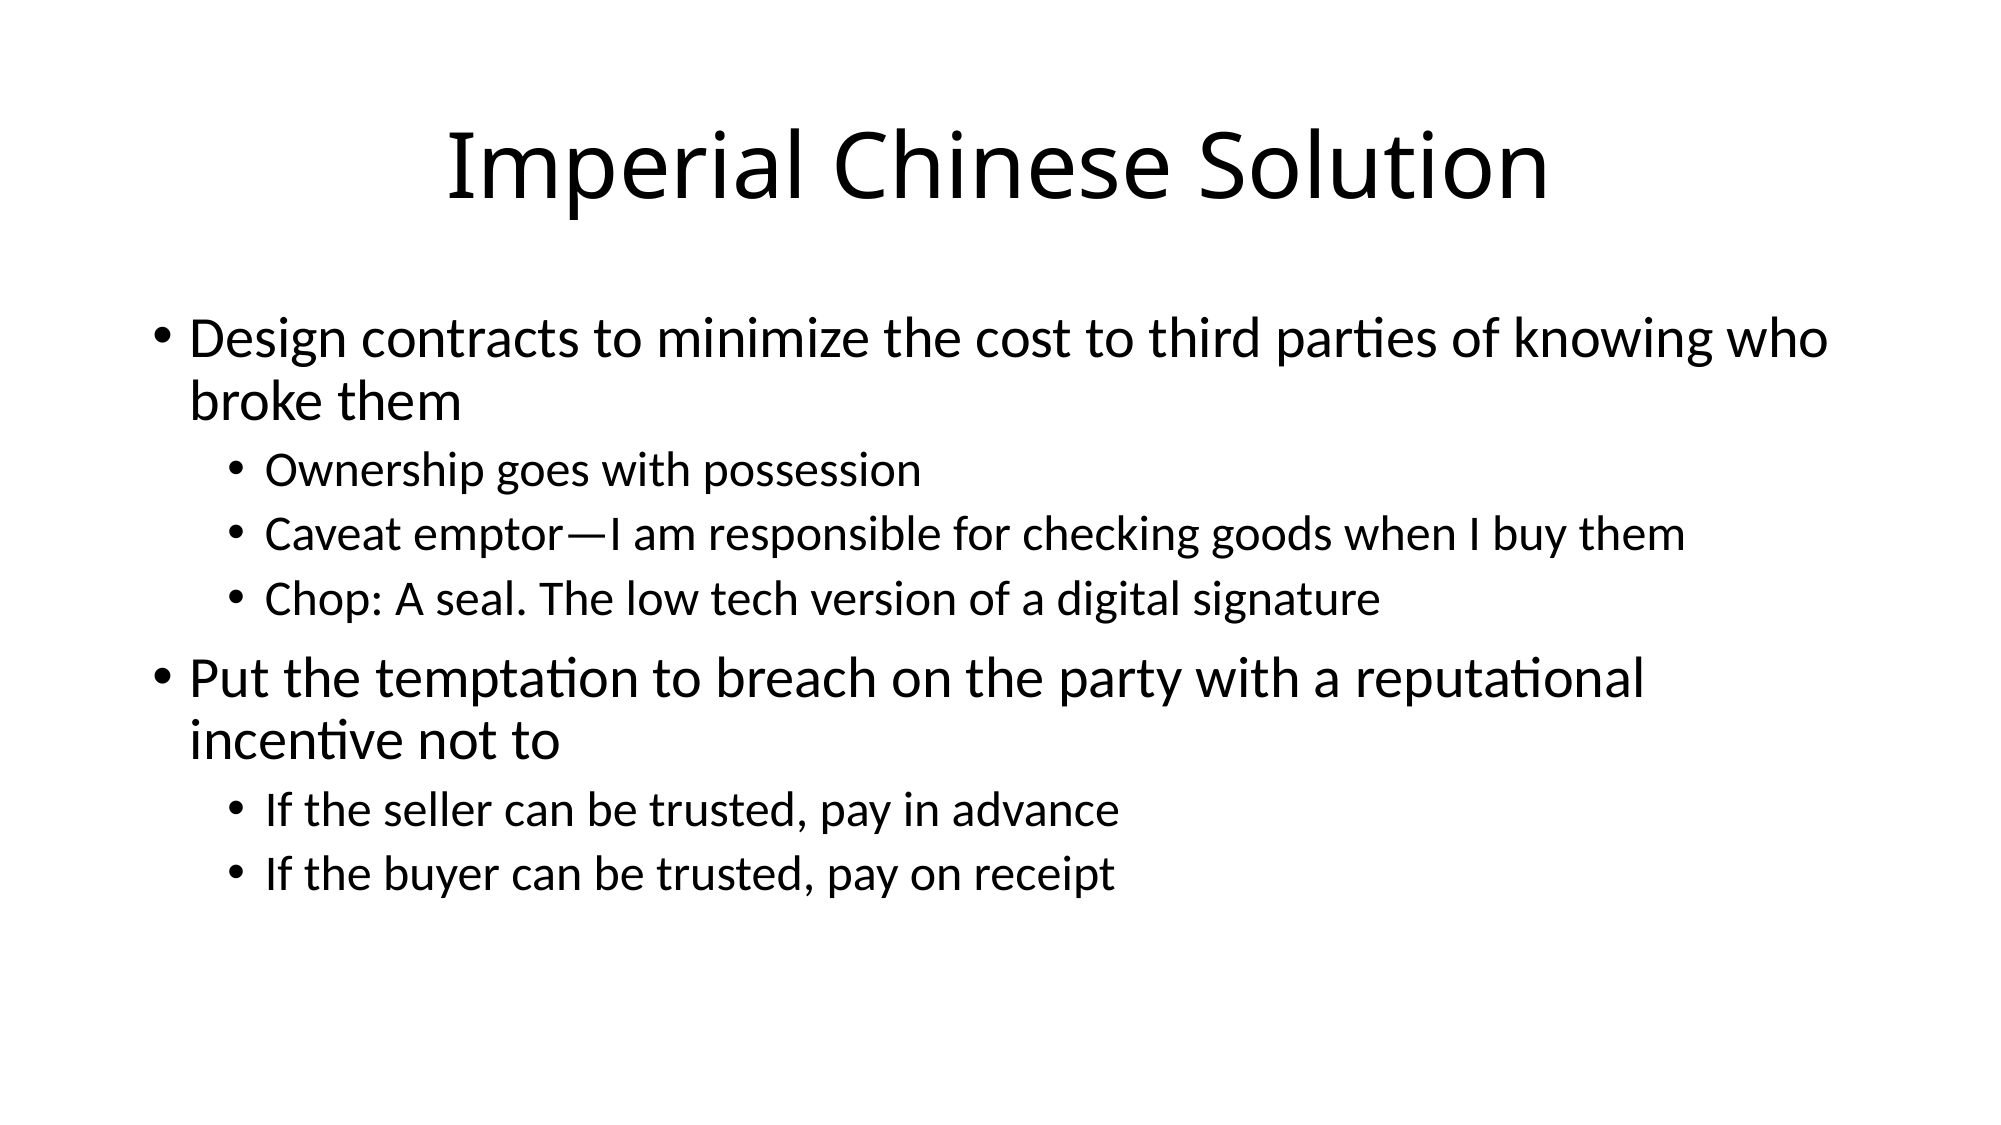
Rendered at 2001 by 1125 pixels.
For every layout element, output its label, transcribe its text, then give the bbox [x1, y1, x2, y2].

list Design contracts to minimize the cost to third parties of knowing who broke them Ownership goes with possession Caveat emptor—I am responsible for checking goods when I buy them Chop: A seal. The low tech version of a digital signature Put the temptation to breach on the party with a reputational incentive not to If the seller can be trusted, pay in advance If the buyer can be trusted, pay on receipt [137, 299, 1863, 1014]
title Imperial Chinese Solution [137, 59, 1863, 278]
